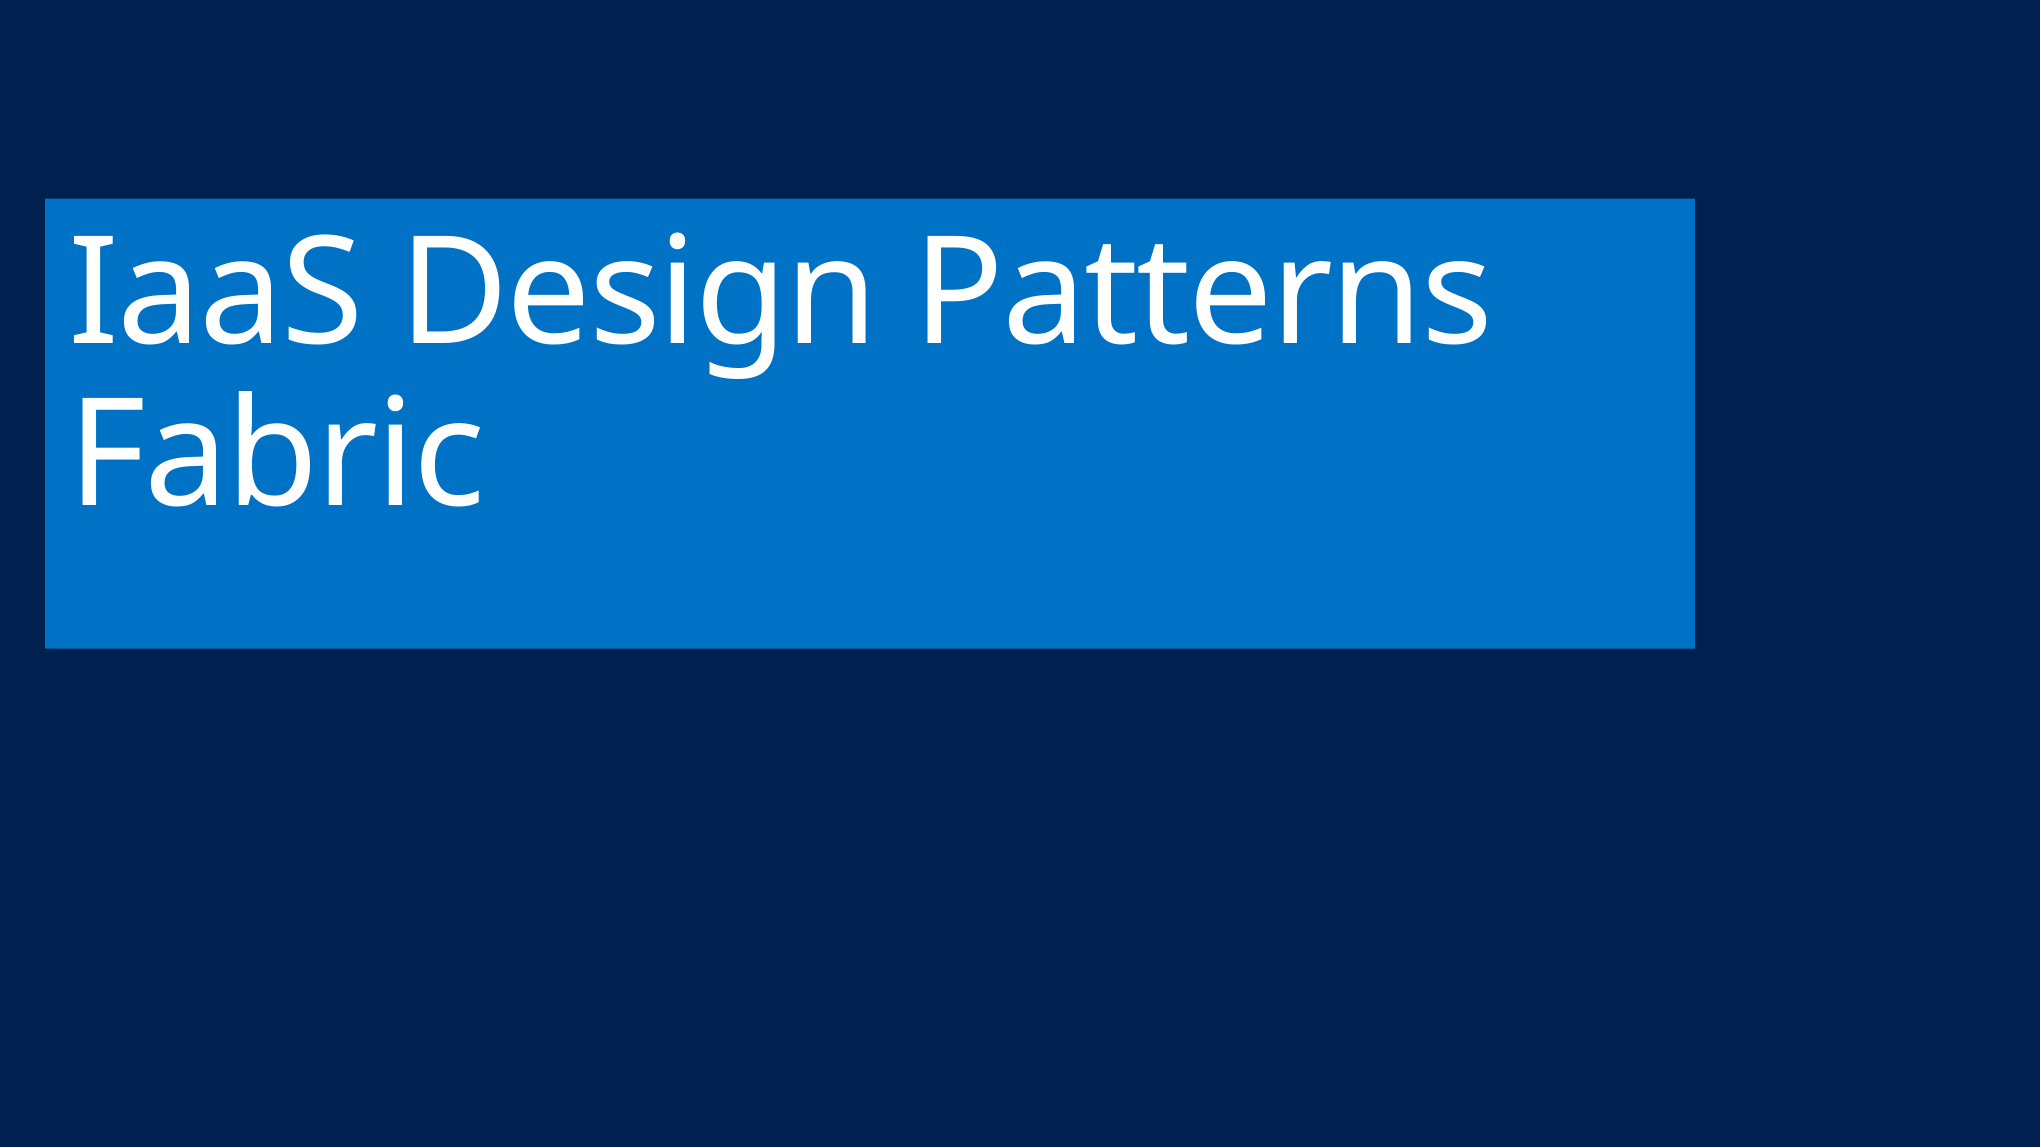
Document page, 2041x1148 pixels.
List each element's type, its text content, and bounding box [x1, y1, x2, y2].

title IaaS Design Patterns Fabric [45, 198, 1695, 651]
